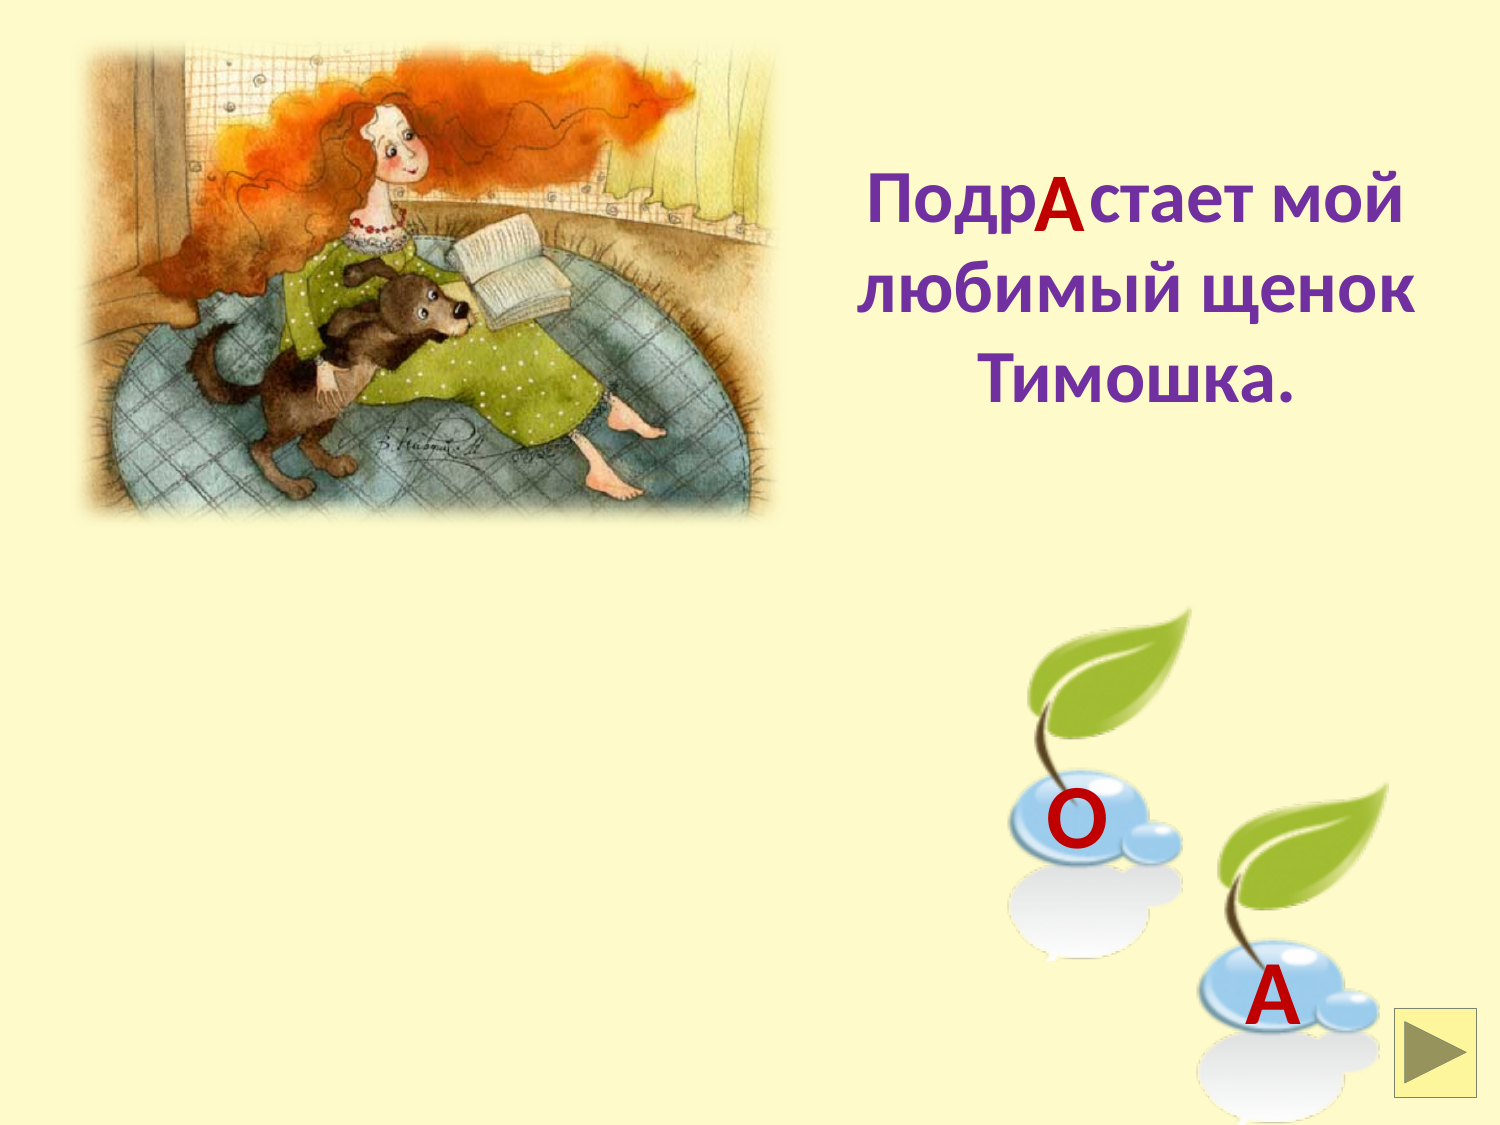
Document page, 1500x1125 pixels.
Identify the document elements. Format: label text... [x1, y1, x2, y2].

text_box [1434, 1006, 1479, 1099]
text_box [960, 597, 1231, 962]
picture [70, 34, 786, 528]
text_box Подр стает мой любимый щенок Тимошка. [808, 140, 1465, 426]
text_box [1148, 773, 1430, 1125]
text_box А [1019, 140, 1102, 256]
